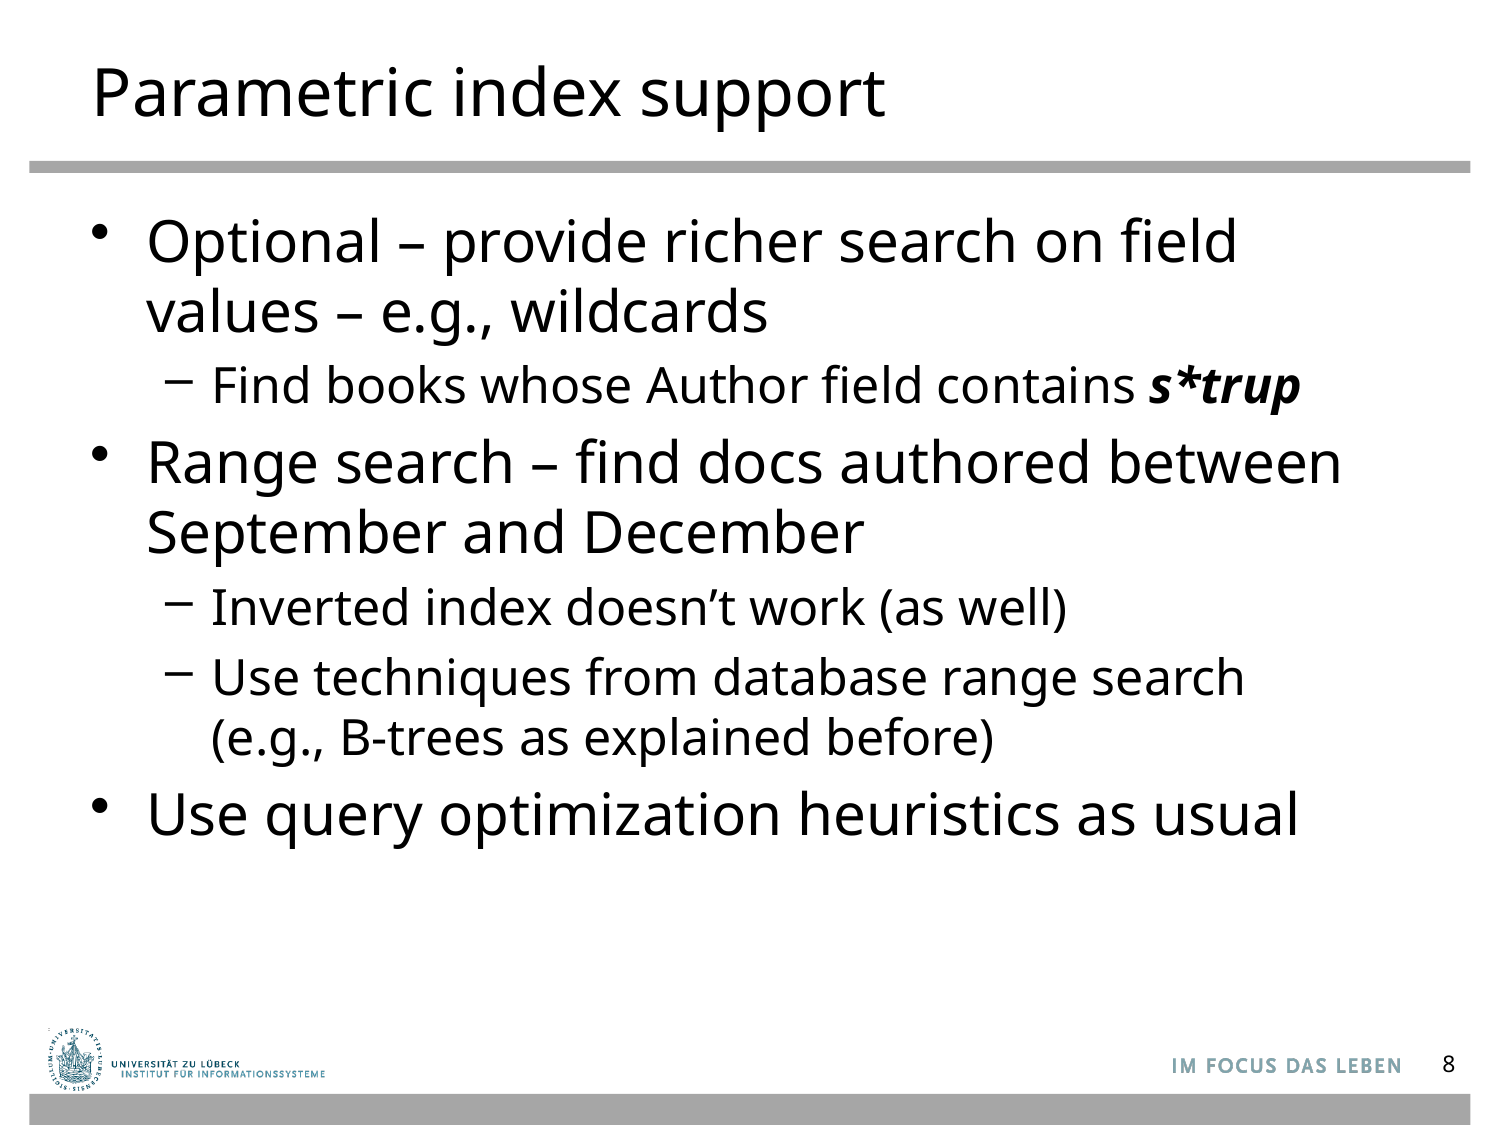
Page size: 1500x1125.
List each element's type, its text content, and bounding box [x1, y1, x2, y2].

list Optional – provide richer search on field values – e.g., wildcards Find books whose Author field contains s*trup Range search – find docs authored between September and December Inverted index doesn’t work (as well) Use techniques from database range search (e.g., B-trees as explained before) Use query optimization heuristics as usual [75, 196, 1425, 1012]
picture [1173, 1058, 1305, 1073]
title Parametric index support [76, 42, 1427, 126]
slide_number 8 [1305, 1050, 1471, 1083]
